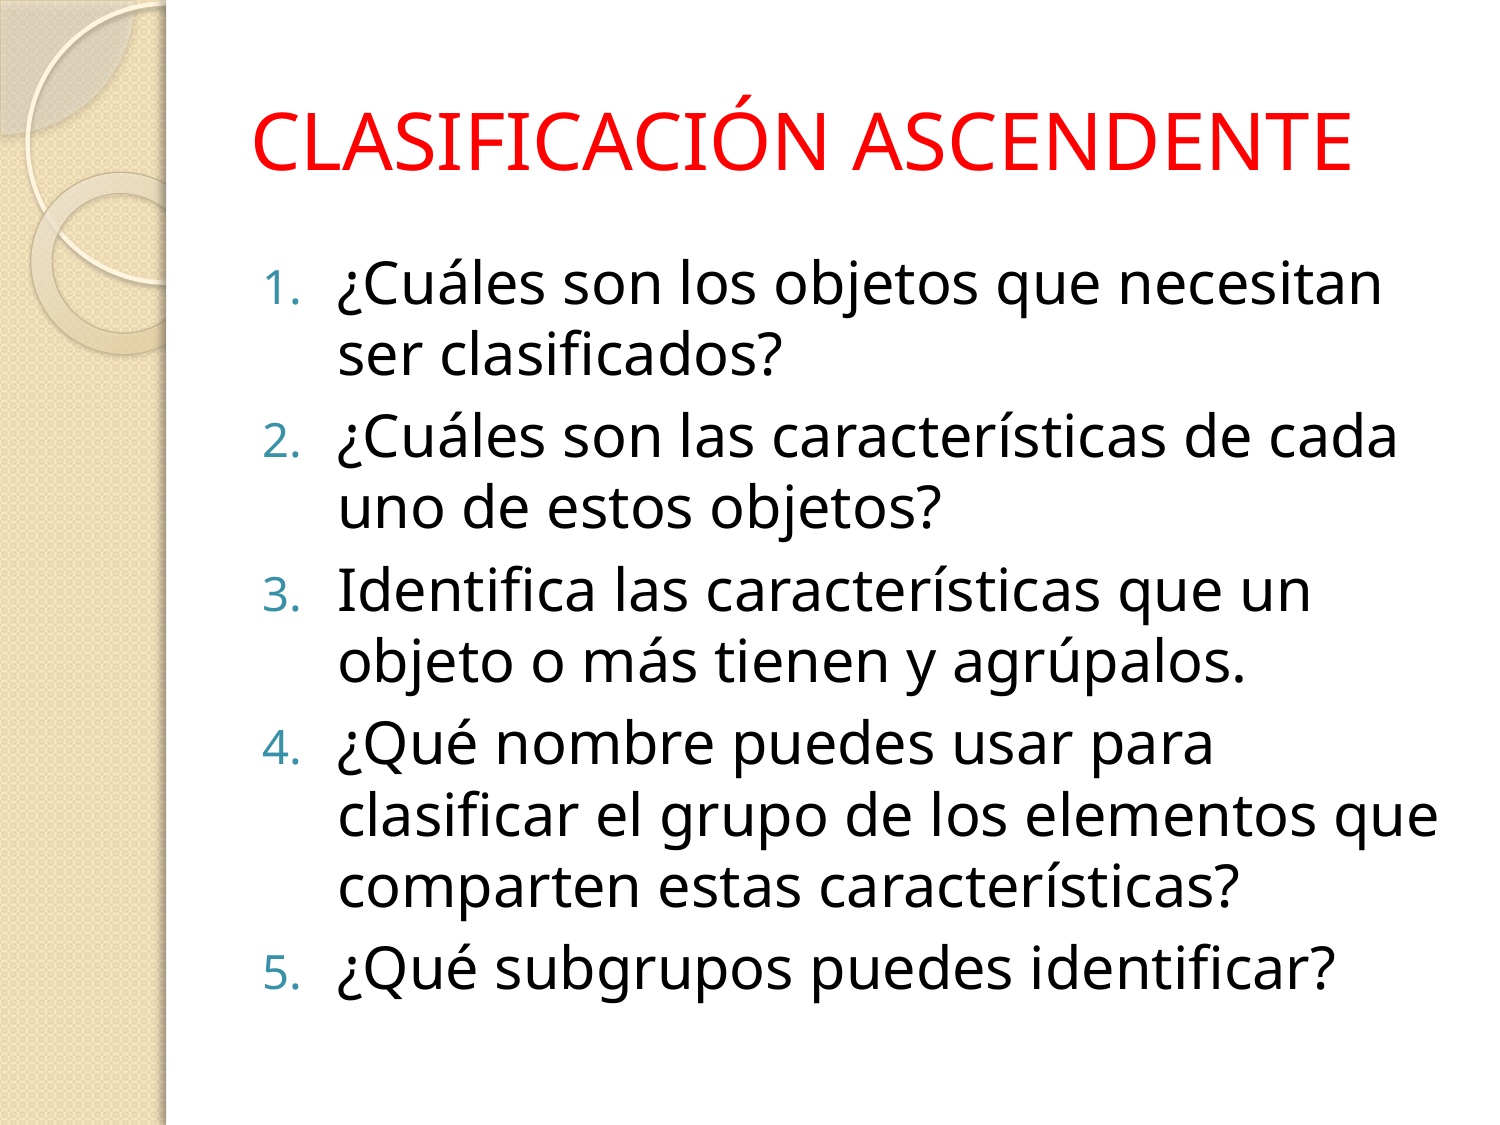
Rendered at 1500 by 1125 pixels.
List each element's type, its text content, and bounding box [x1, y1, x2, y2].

title CLASIFICACIÓN ASCENDENTE [235, 45, 1466, 233]
list ¿Cuáles son los objetos que necesitan ser clasificados? ¿Cuáles son las características de cada uno de estos objetos? Identifica las características que un objeto o más tienen y agrúpalos. ¿Qué nombre puedes usar para clasificar el grupo de los elementos que comparten estas características? ¿Qué subgrupos puedes identificar? [235, 237, 1466, 1025]
